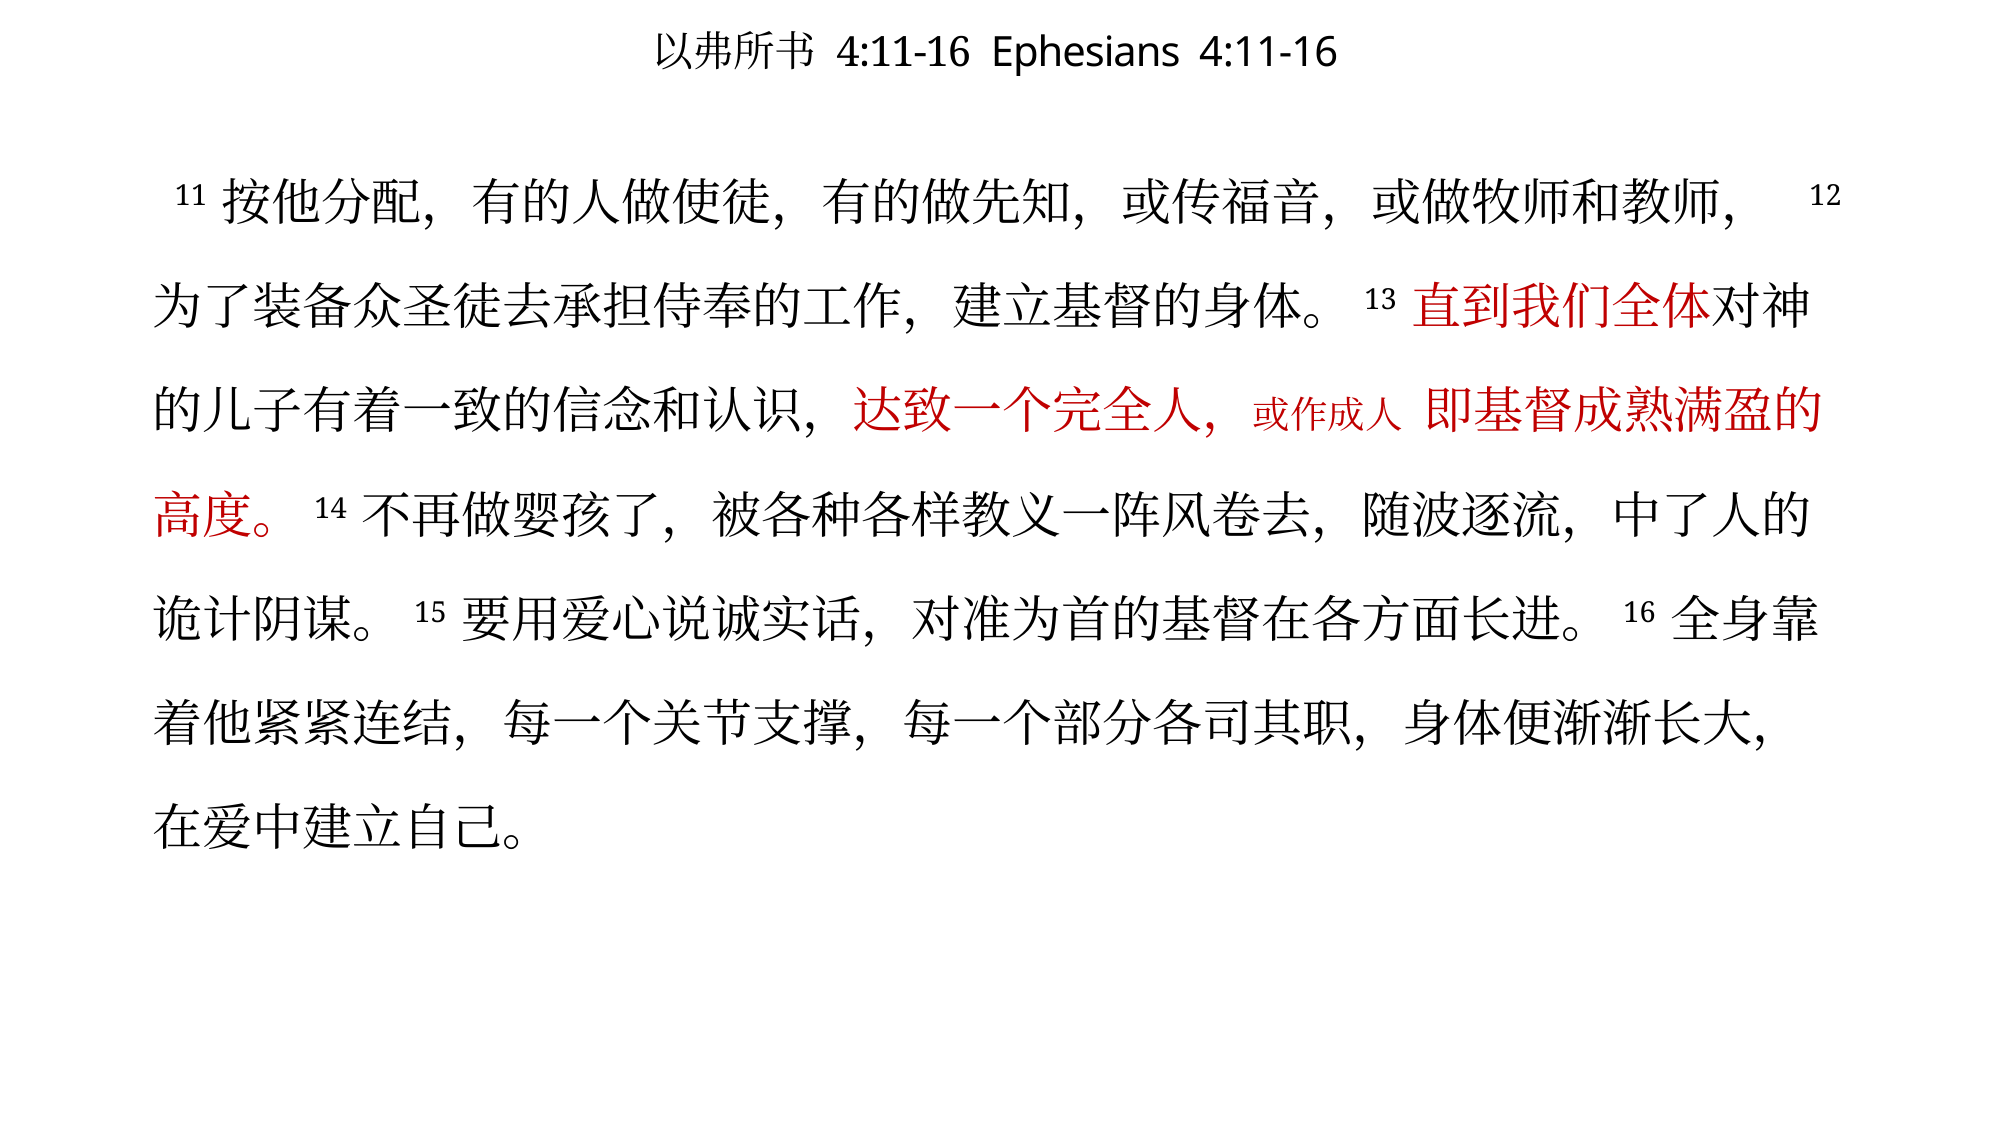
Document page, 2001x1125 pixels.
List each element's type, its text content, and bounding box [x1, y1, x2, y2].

title 以弗所书 4:11-16 Ephesians 4:11-16 [137, 4, 1863, 103]
list 11 按他分配，有的人做使徒，有的做先知，或传福音，或做牧师和教师， 12 为了装备众圣徒去承担侍奉的工作，建立基督的身体。13 直到我们全体对神的儿子有着一致的信念和认识，达致一个完全人，或作成人 即基督成熟满盈的高度。14 不再做婴孩了，被各种各样教义一阵风卷去，随波逐流，中了人的诡计阴谋。15 要用爱心说诚实话，对准为首的基督在各方面长进。16 全身靠着他紧紧连结，每一个关节支撑，每一个部分各司其职，身体便渐渐长大，在爱中建立自己。 [137, 118, 1863, 1092]
